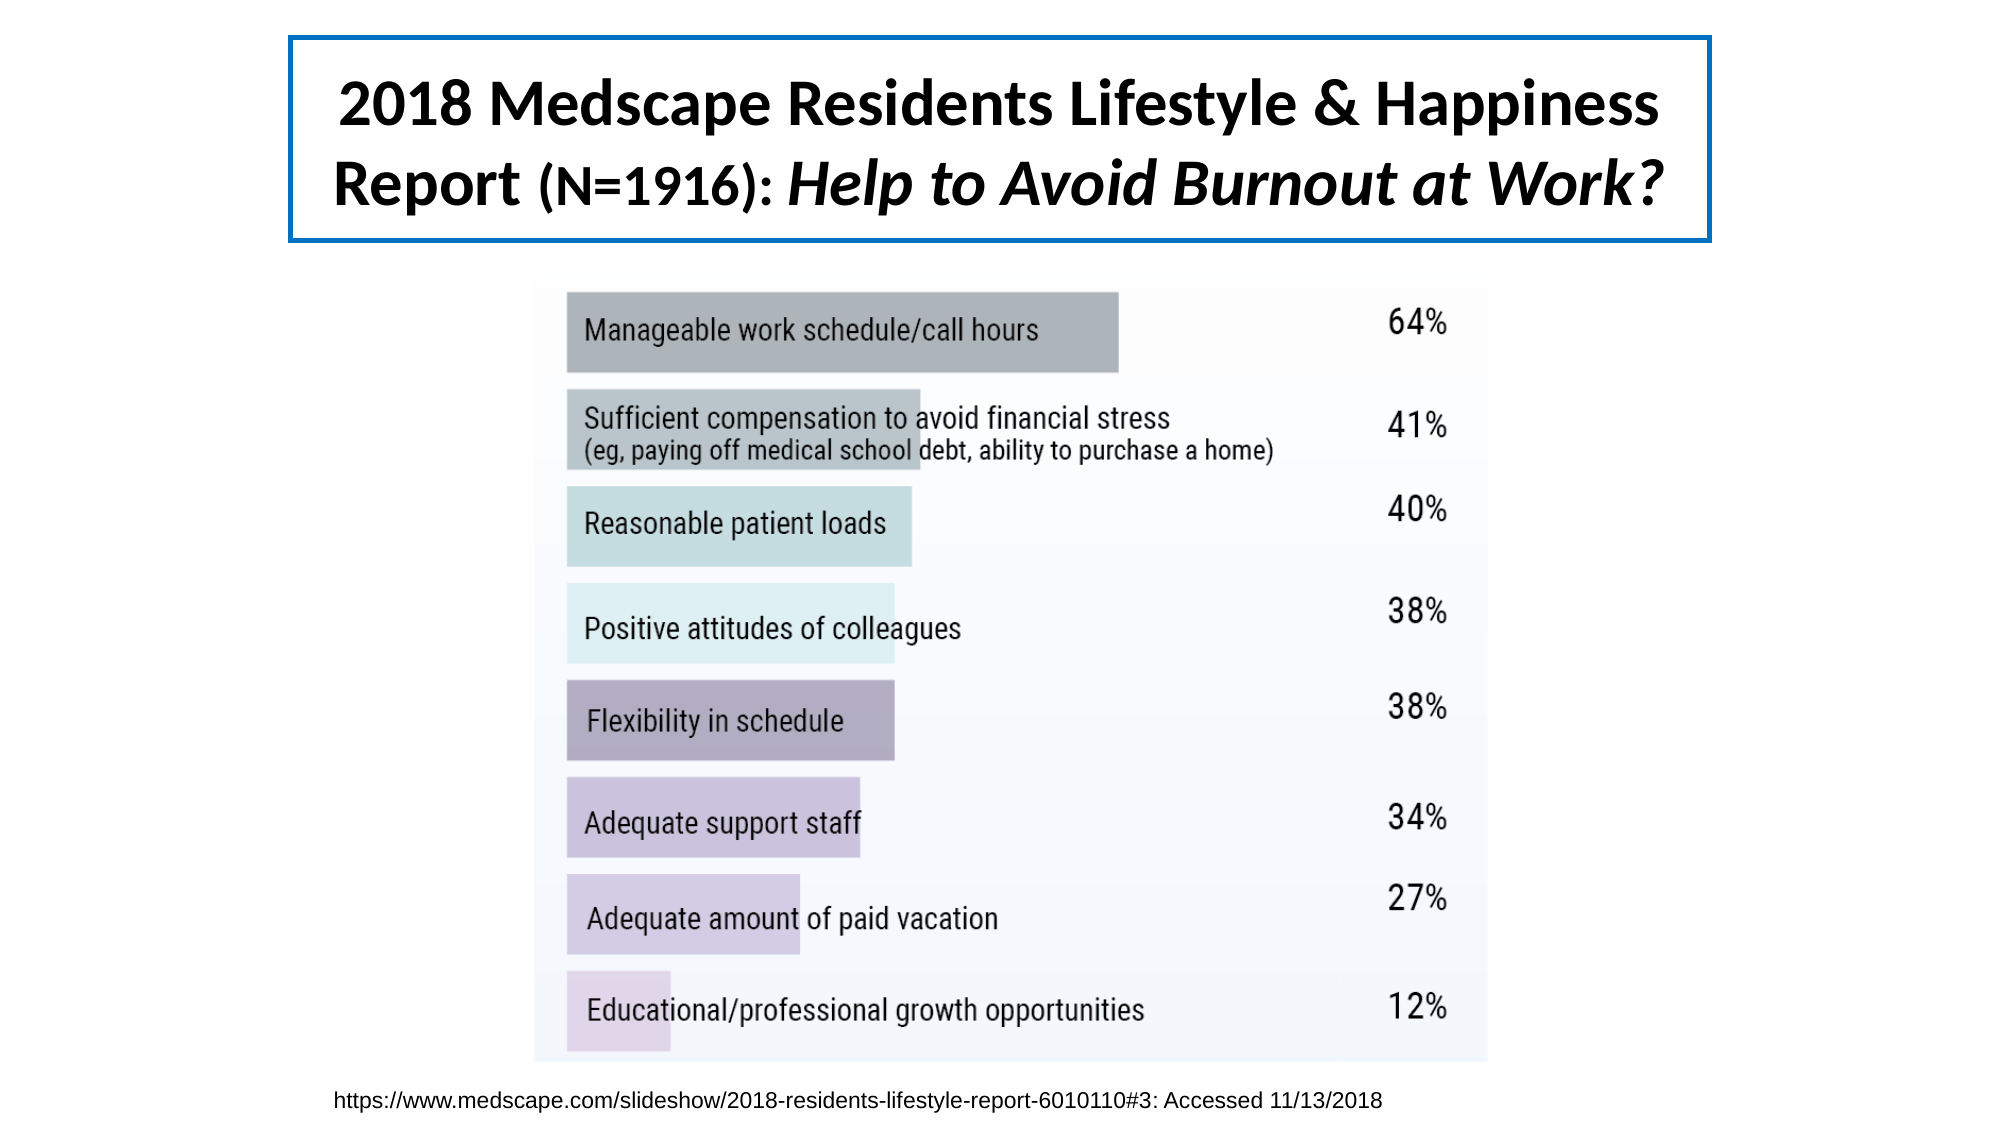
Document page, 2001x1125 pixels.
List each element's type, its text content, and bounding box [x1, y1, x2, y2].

text_box https://www.medscape.com/slideshow/2018-residents-lifestyle-report-6010110#3: Accessed 11/13/2018 [318, 1078, 1399, 1121]
title 2018 Medscape Residents Lifestyle & Happiness Report (N=1916): Help to Avoid Burnout at Work? [290, 37, 1710, 241]
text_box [534, 273, 1488, 1062]
